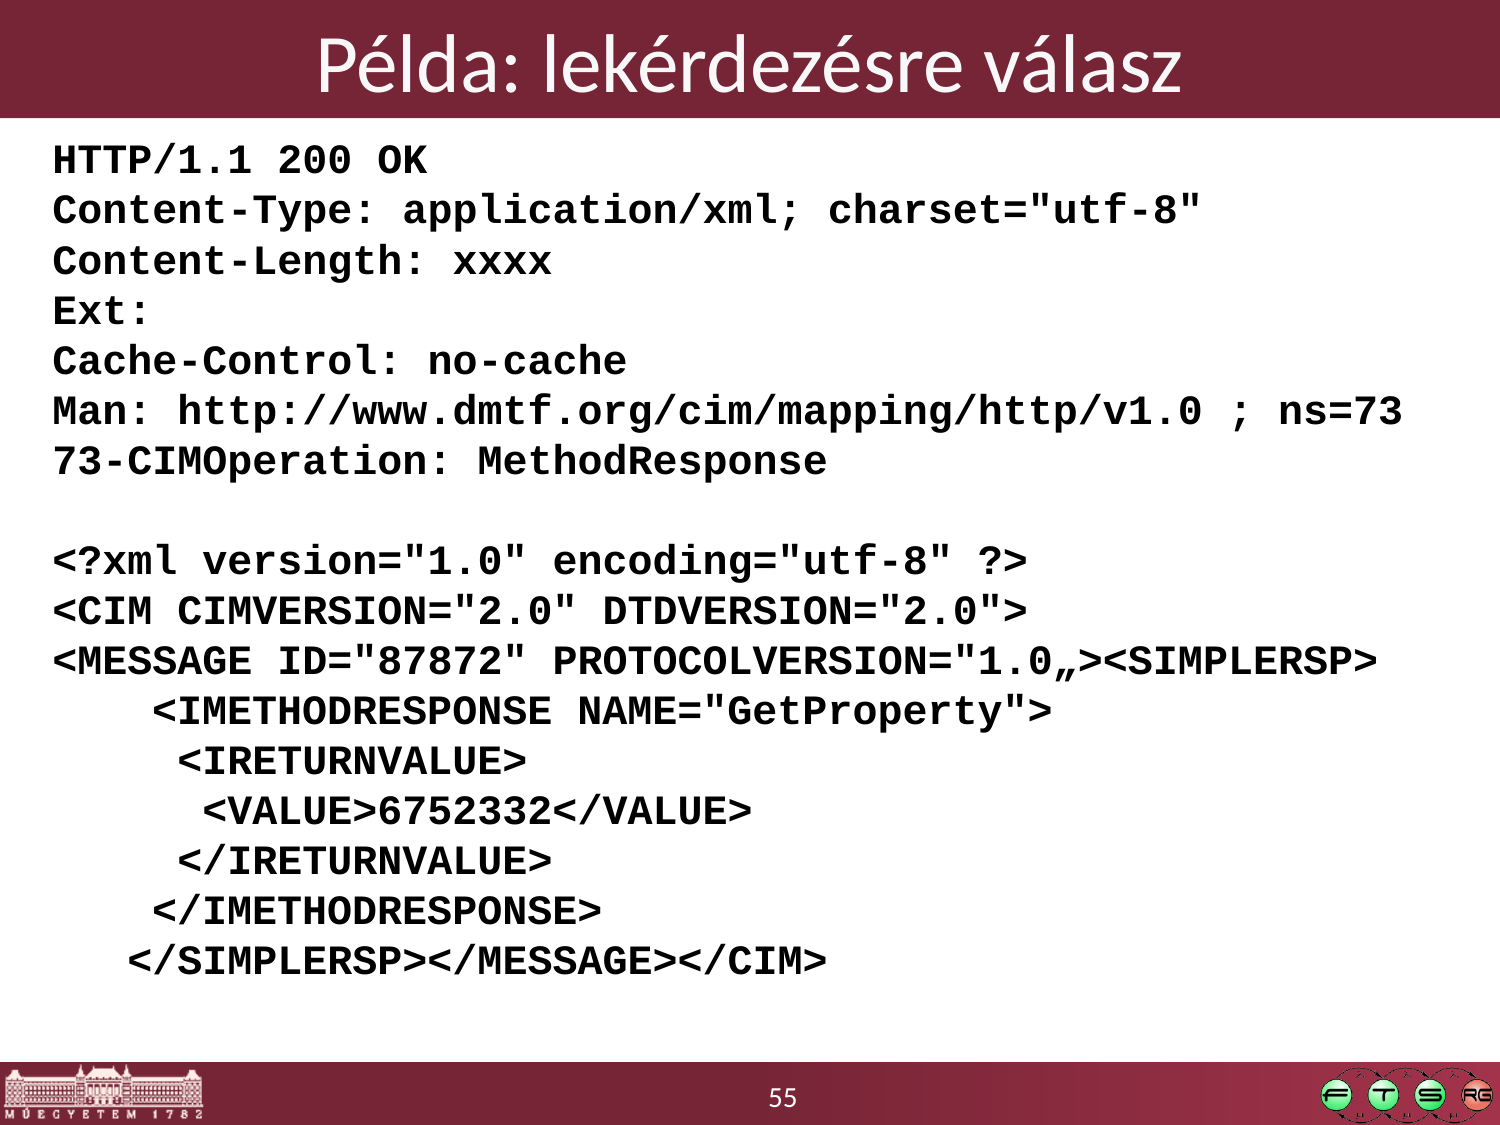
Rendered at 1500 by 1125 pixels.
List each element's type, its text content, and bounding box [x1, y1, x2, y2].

text_box HTTP/1.1 200 OK Content-Type: application/xml; charset="utf-8" Content-Length: xxxx Ext: Cache-Control: no-cache Man: http://www.dmtf.org/cim/mapping/http/v1.0 ; ns=73 73-CIMOperation: MethodResponse <?xml version="1.0" encoding="utf-8" ?> <CIM CIMVERSION="2.0" DTDVERSION="2.0"> <MESSAGE ID="87872" PROTOCOLVERSION="1.0„><SIMPLERSP> <IMETHODRESPONSE NAME="GetProperty"> <IRETURNVALUE> <VALUE>6752332</VALUE> </IRETURNVALUE> </IMETHODRESPONSE> </SIMPLERSP></MESSAGE></CIM> [37, 124, 1450, 1025]
title Példa: lekérdezésre válasz [0, 0, 1500, 119]
picture [1318, 1065, 1494, 1125]
picture [0, 1063, 209, 1123]
